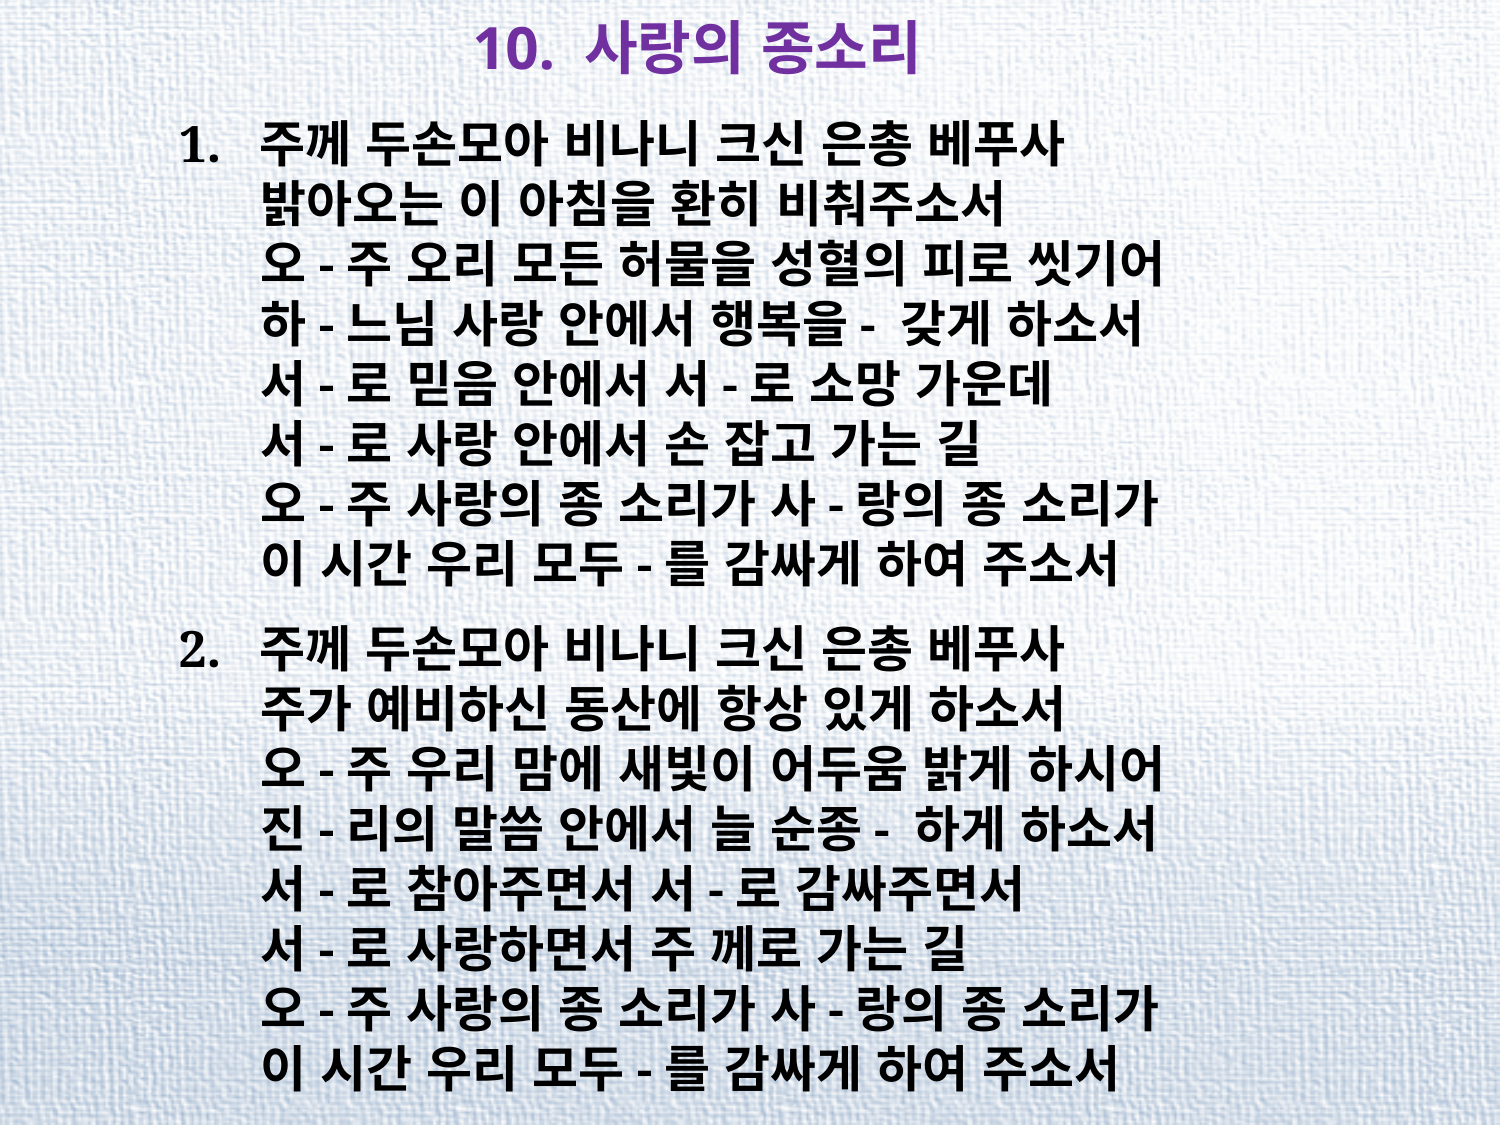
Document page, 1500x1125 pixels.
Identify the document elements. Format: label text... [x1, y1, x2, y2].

text_box 10. 사랑의 종소리 [466, 5, 1046, 87]
text_box 1. 주께 두손모아 비나니 크신 은총 베푸사 밝아오는 이 아침을 환히 비춰주소서 오-주 오리 모든 허물을 성혈의 피로 씻기어 하-느님 사랑 안에서 행복을- 갖게 하소서 서-로 믿음 안에서 서-로 소망 가운데 서-로 사랑 안에서 손 잡고 가는 길 오-주 사랑의 종 소리가 사-랑의 종 소리가 이 시간 우리 모두-를 감싸게 하여 주소서 2. 주께 두손모아 비나니 크신 은총 베푸사 주가 예비하신 동산에 항상 있게 하소서 오-주 우리 맘에 새빛이 어두움 밝게 하시어 진-리의 말씀 안에서 늘 순종- 하게 하소서 서-로 참아주면서 서-로 감싸주면서 서-로 사랑하면서 주 께로 가는 길 오-주 사랑의 종 소리가 사-랑의 종 소리가 이 시간 우리 모두-를 감싸게 하여 주소서 [164, 105, 1258, 1106]
